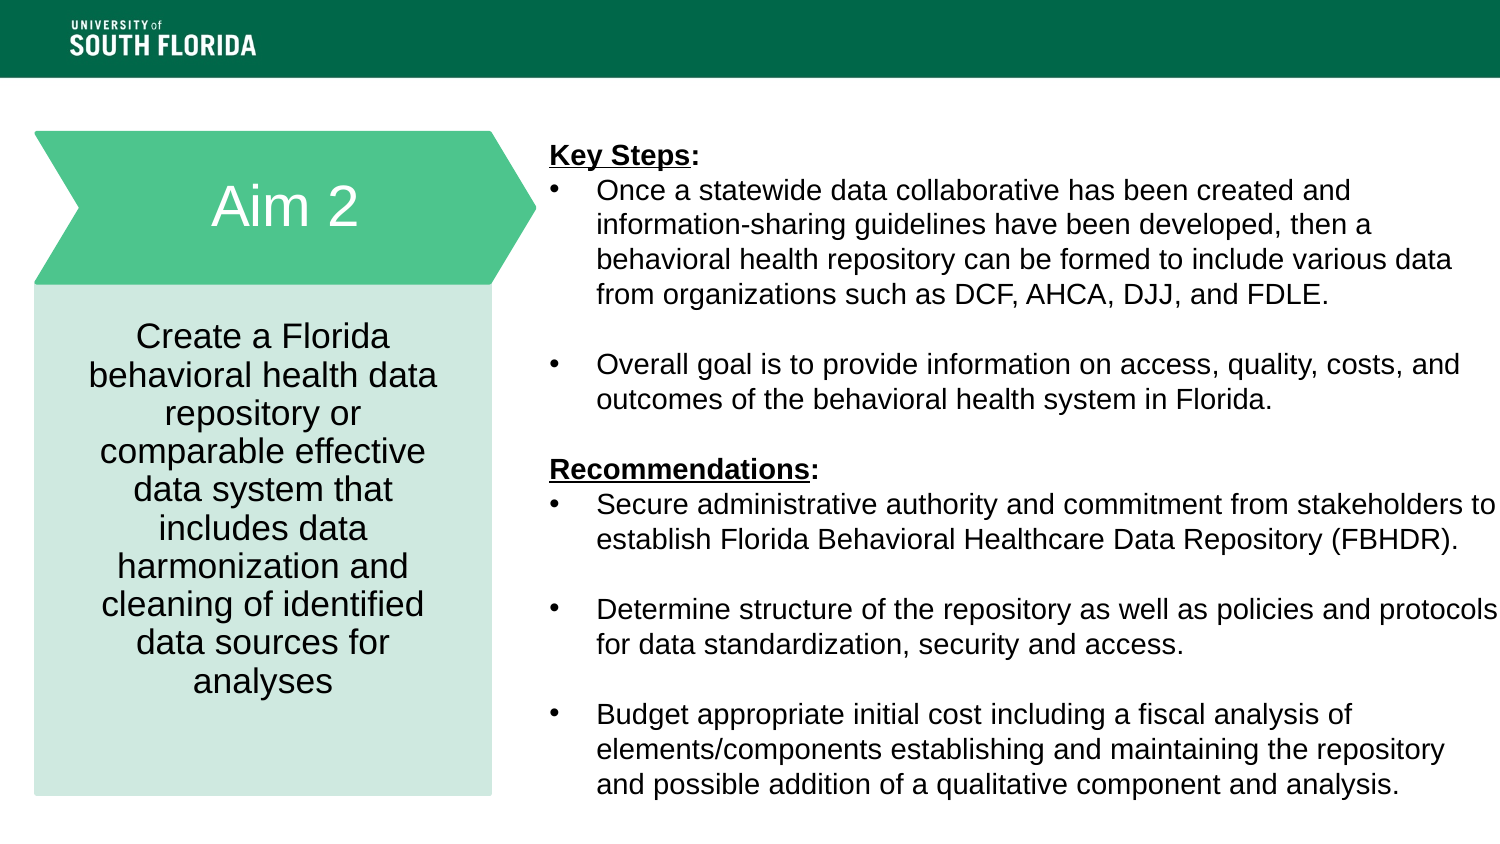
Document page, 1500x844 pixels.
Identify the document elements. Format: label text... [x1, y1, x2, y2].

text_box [36, 290, 490, 794]
text_box Key Steps: Once a statewide data collaborative has been created and information-sharing guidelines have been developed, then a behavioral health repository can be formed to include various data from organizations such as DCF, AHCA, DJJ, and FDLE. Overall goal is to provide information on access, quality, costs, and outcomes of the behavioral health system in Florida. Recommendations: Secure administrative authority and commitment from stakeholders to establish Florida Behavioral Healthcare Data Repository (FBHDR). Determine structure of the repository as well as policies and protocols for data standardization, security and access. Budget appropriate initial cost including a fiscal analysis of elements/components establishing and maintaining the repository and possible addition of a qualitative component and analysis. [534, 128, 1500, 808]
picture [0, 0, 1500, 844]
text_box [36, 132, 535, 283]
